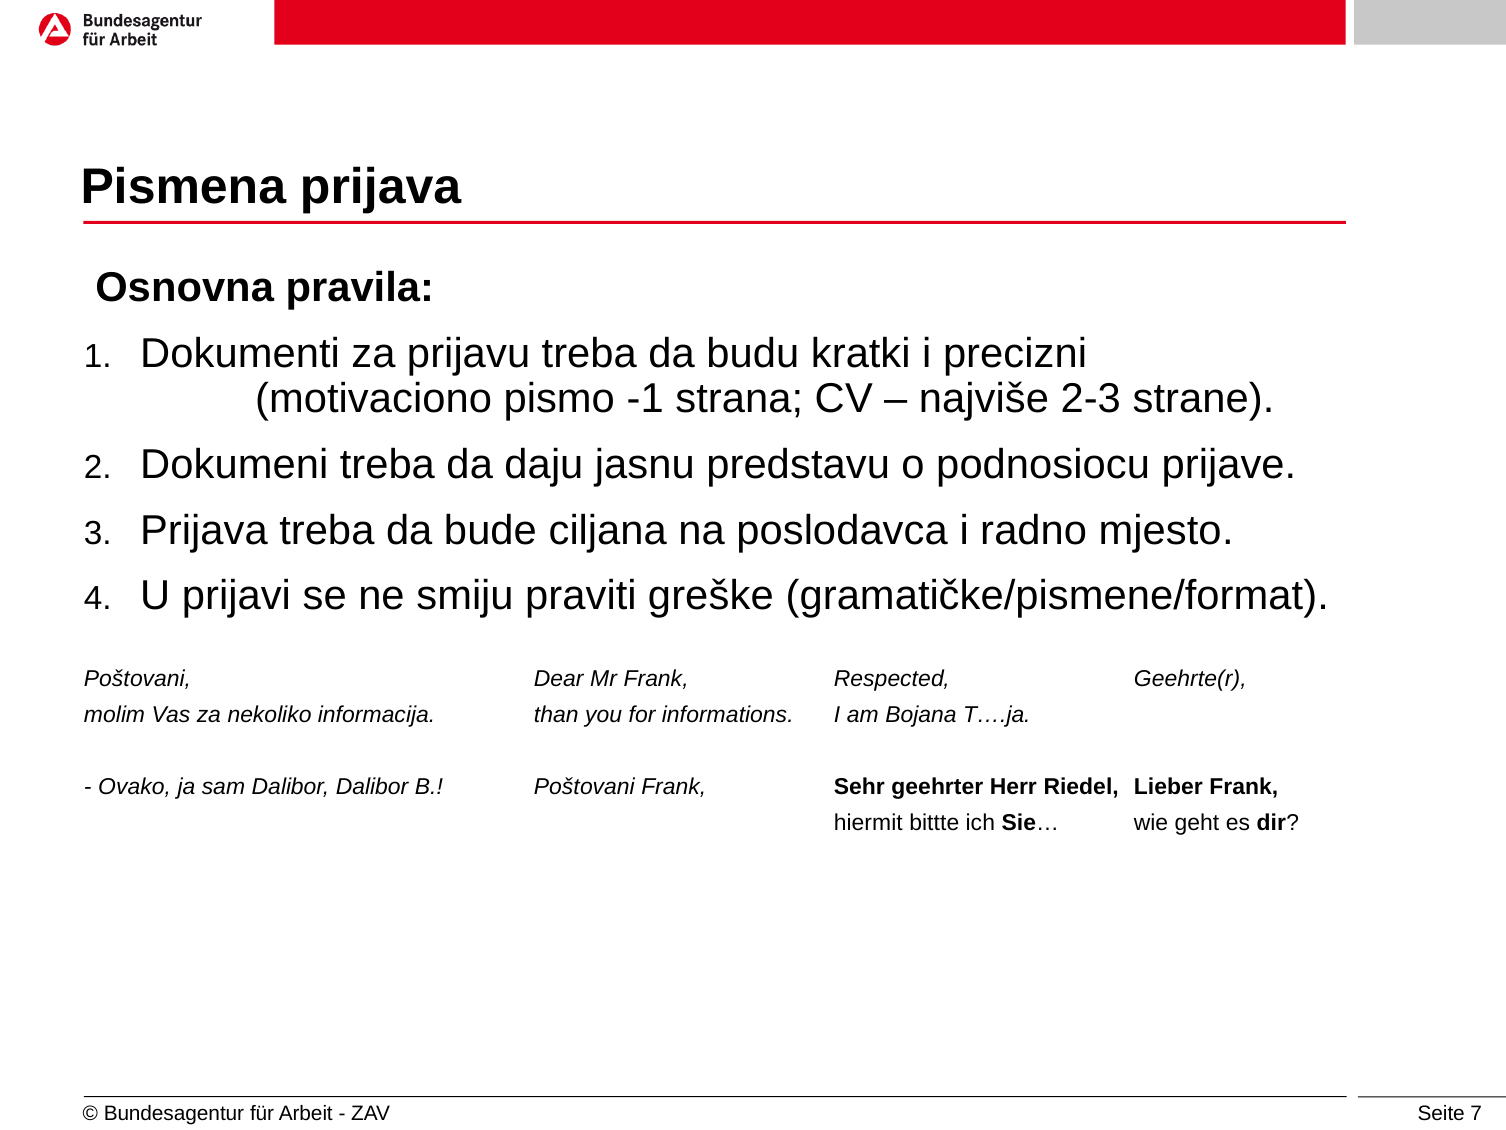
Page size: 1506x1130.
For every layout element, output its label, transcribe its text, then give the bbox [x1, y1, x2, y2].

list Osnovna pravila: Dokumenti za prijavu treba da budu kratki i precizni (motivaciono pismo -1 strana; CV – najviše 2-3 strane). Dokumeni treba da daju jasnu predstavu o podnosiocu prijave. Prijava treba da bude ciljana na poslodavca i radno mjesto. U prijavi se ne smiju praviti greške (gramatičke/pismene/format). Poštovani, Dear Mr Frank, Respected, Geehrte(r), molim Vas za nekoliko informacija. than you for informations. I am Bojana T….ja. - Ovako, ja sam Dalibor, Dalibor B.! Poštovani Frank, Sehr geehrter Herr Riedel, Lieber Frank, hiermit bittte ich Sie… wie geht es dir? [83, 265, 1348, 873]
footer © Bundesagentur für Arbeit - ZAV [67, 1091, 1152, 1130]
title Pismena prijava [80, 159, 1348, 215]
picture [38, 12, 202, 46]
